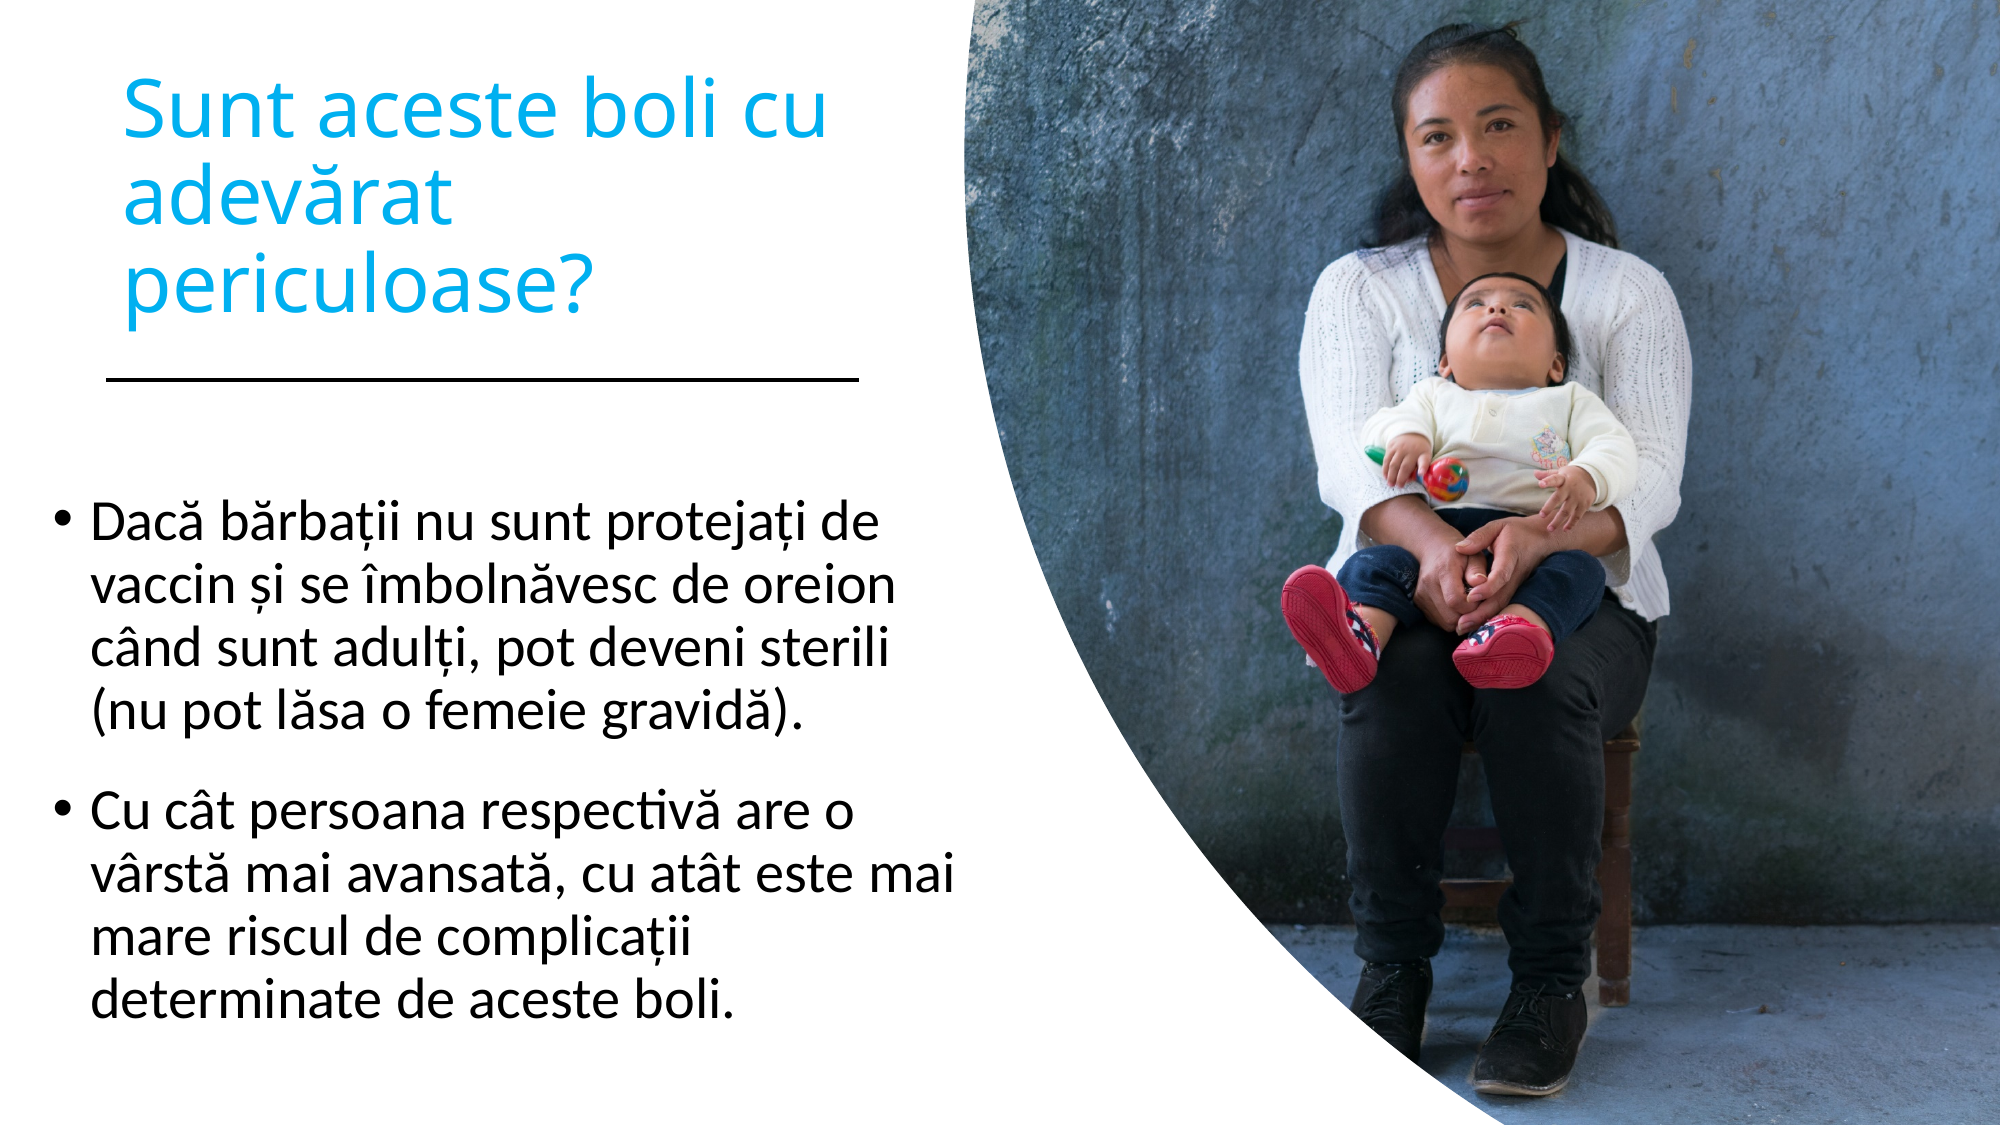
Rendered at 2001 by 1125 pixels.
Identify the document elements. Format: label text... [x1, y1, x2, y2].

list Dacă bărbații nu sunt protejați de vaccin și se îmbolnăvesc de oreion când sunt adulți, pot deveni sterili (nu pot lăsa o femeie gravidă). Cu cât persoana respectivă are o vârstă mai avansată, cu atât este mai mare riscul de complicații determinate de aceste boli. [37, 422, 964, 1034]
picture [964, 0, 2000, 1125]
title Sunt aceste boli cu adevărat periculoase? [107, 59, 948, 338]
